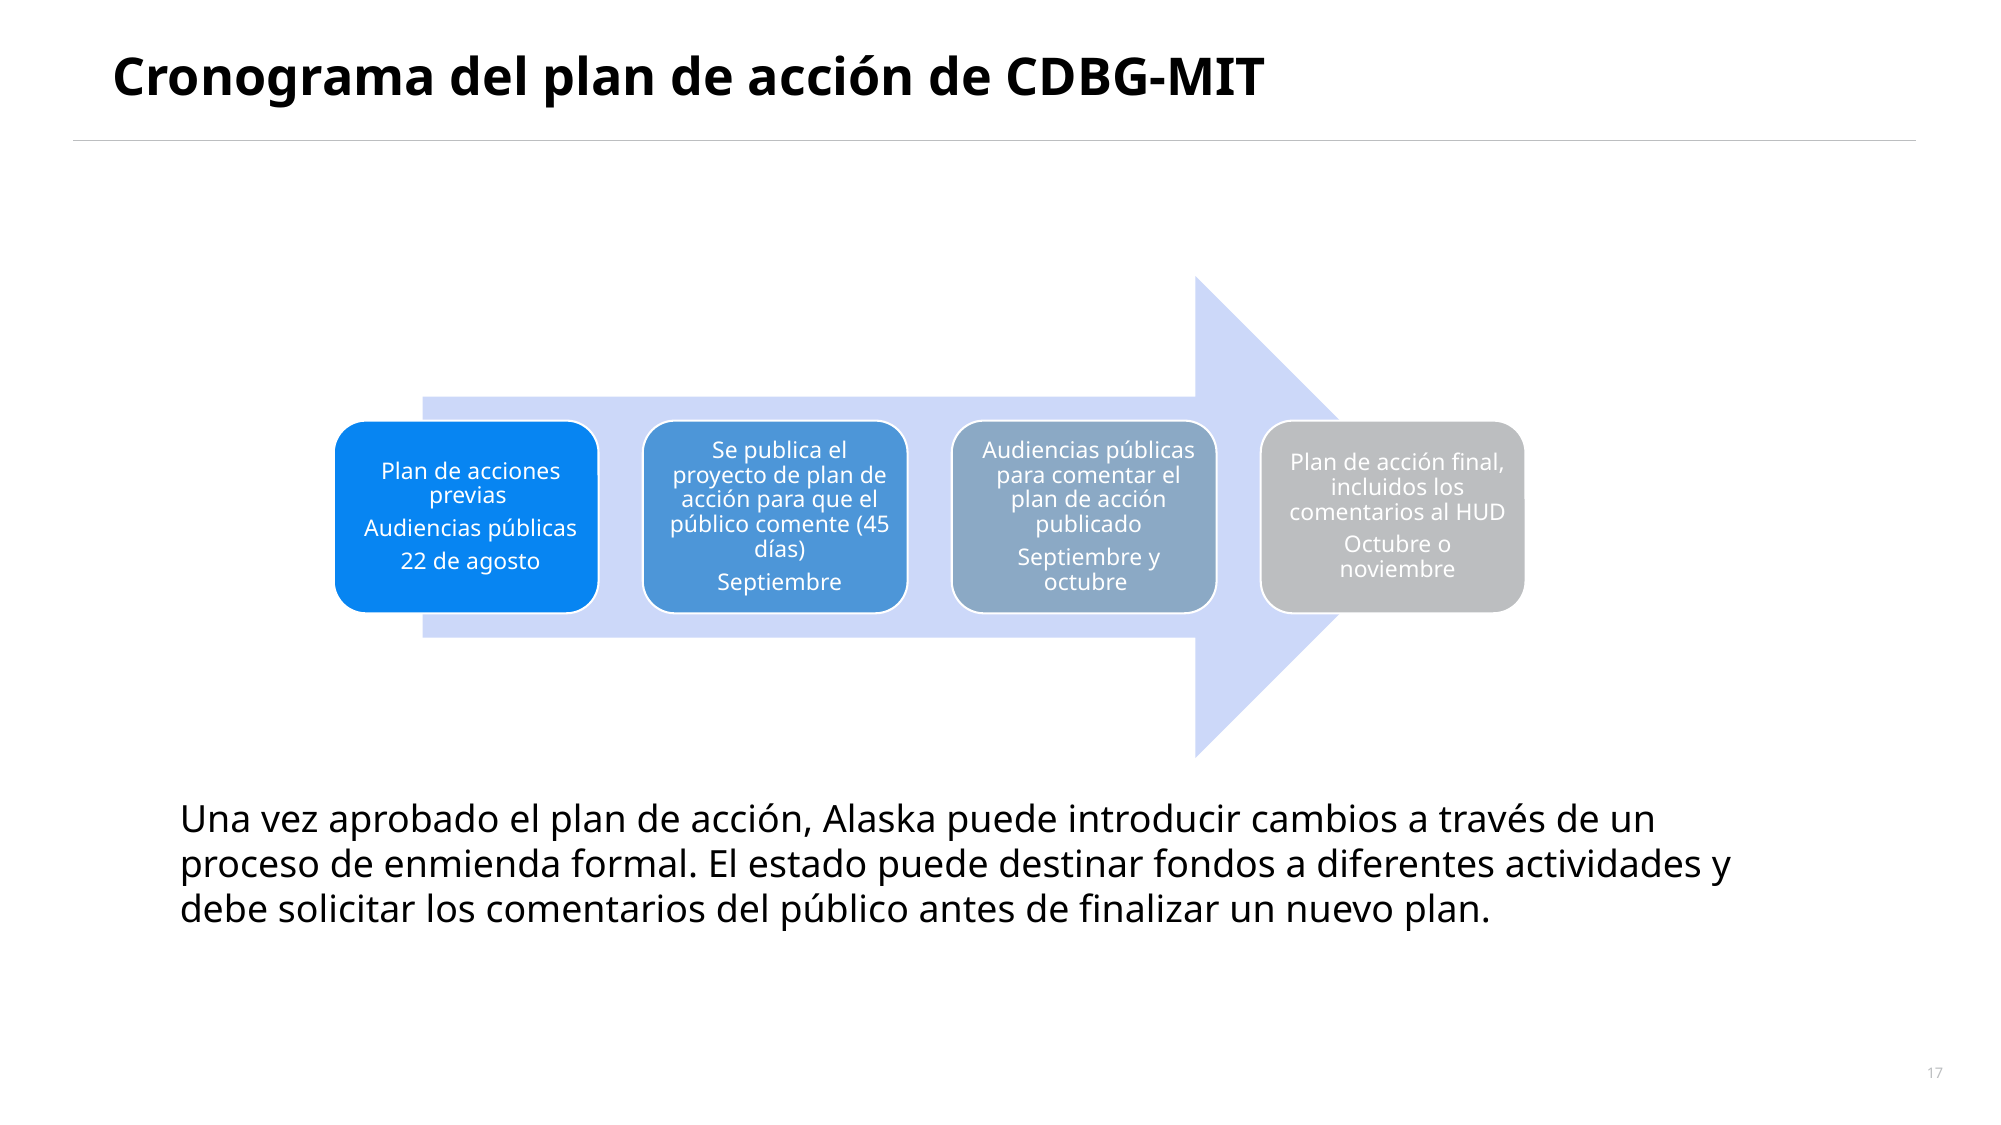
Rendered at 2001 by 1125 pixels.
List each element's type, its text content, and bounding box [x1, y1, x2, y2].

title Cronograma del plan de acción de CDBG-MIT [98, 15, 1855, 141]
slide_number 17 [1562, 1042, 1959, 1103]
text_box Una vez aprobado el plan de acción, Alaska puede introducir cambios a través de un proceso de enmienda formal. El estado puede destinar fondos a diferentes actividades y debe solicitar los comentarios del público antes de finalizar un nuevo plan. [164, 787, 1790, 940]
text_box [333, 276, 1526, 759]
